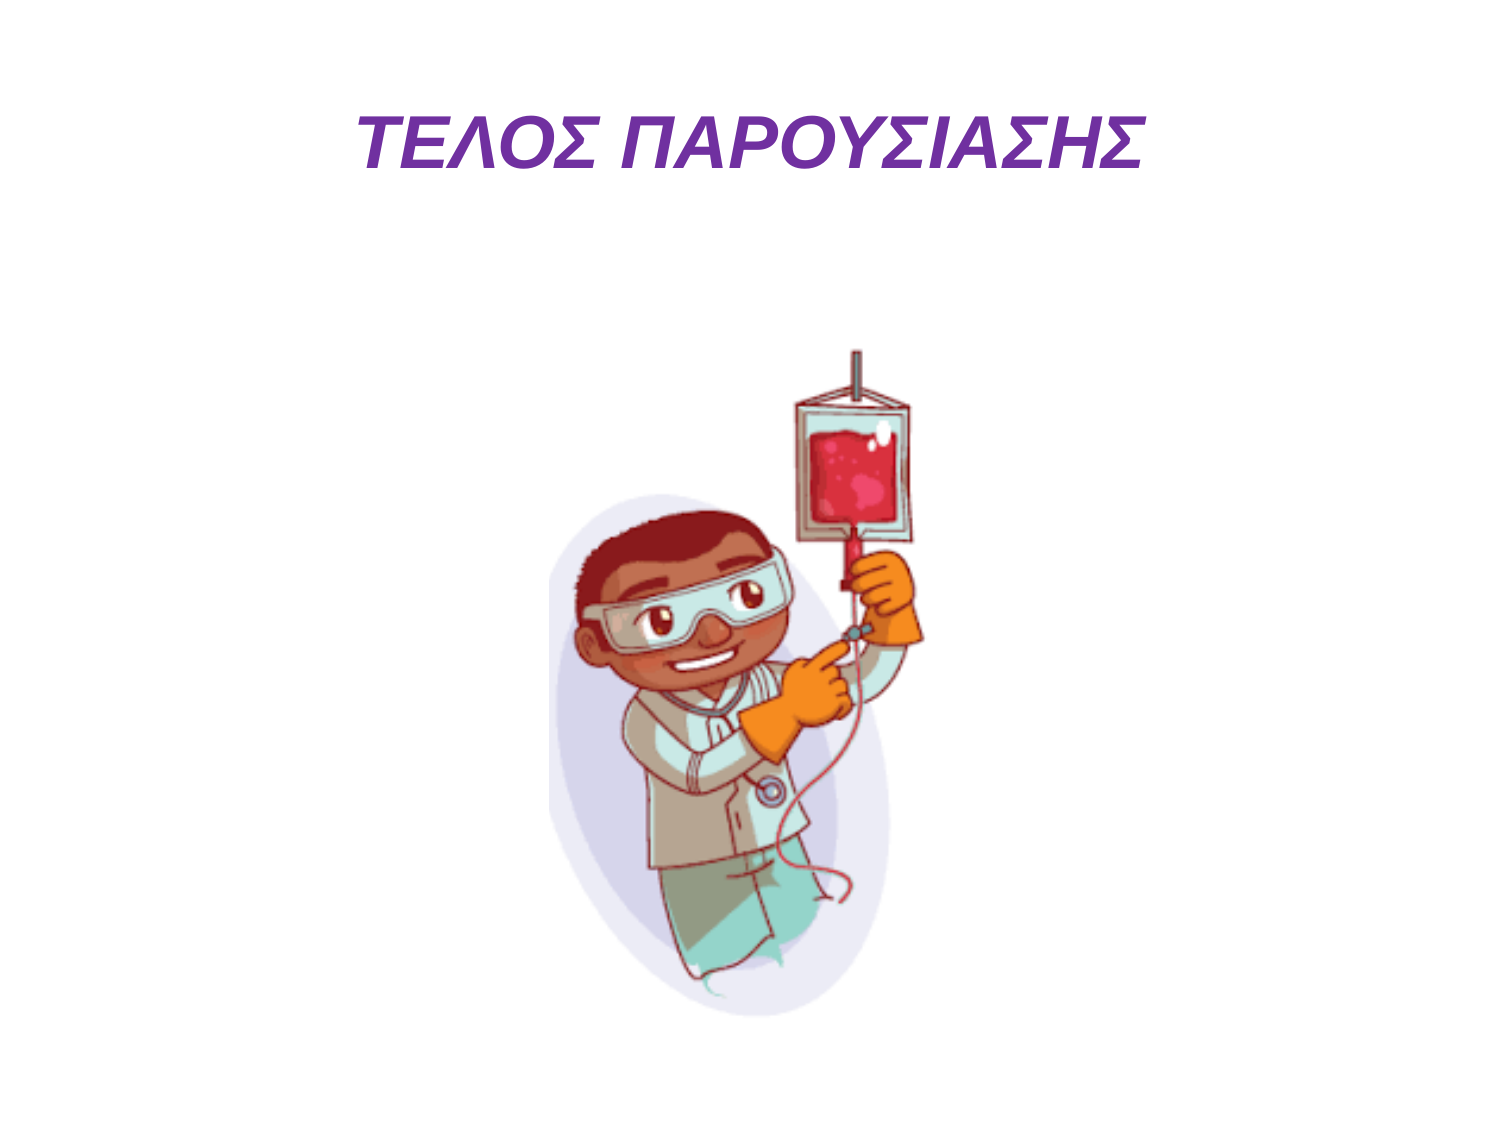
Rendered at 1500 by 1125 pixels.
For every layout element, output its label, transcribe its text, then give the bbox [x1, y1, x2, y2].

picture [548, 325, 952, 1035]
title ΤΕΛΟΣ ΠΑΡΟΥΣΙΑΣΗΣ [75, 45, 1425, 233]
